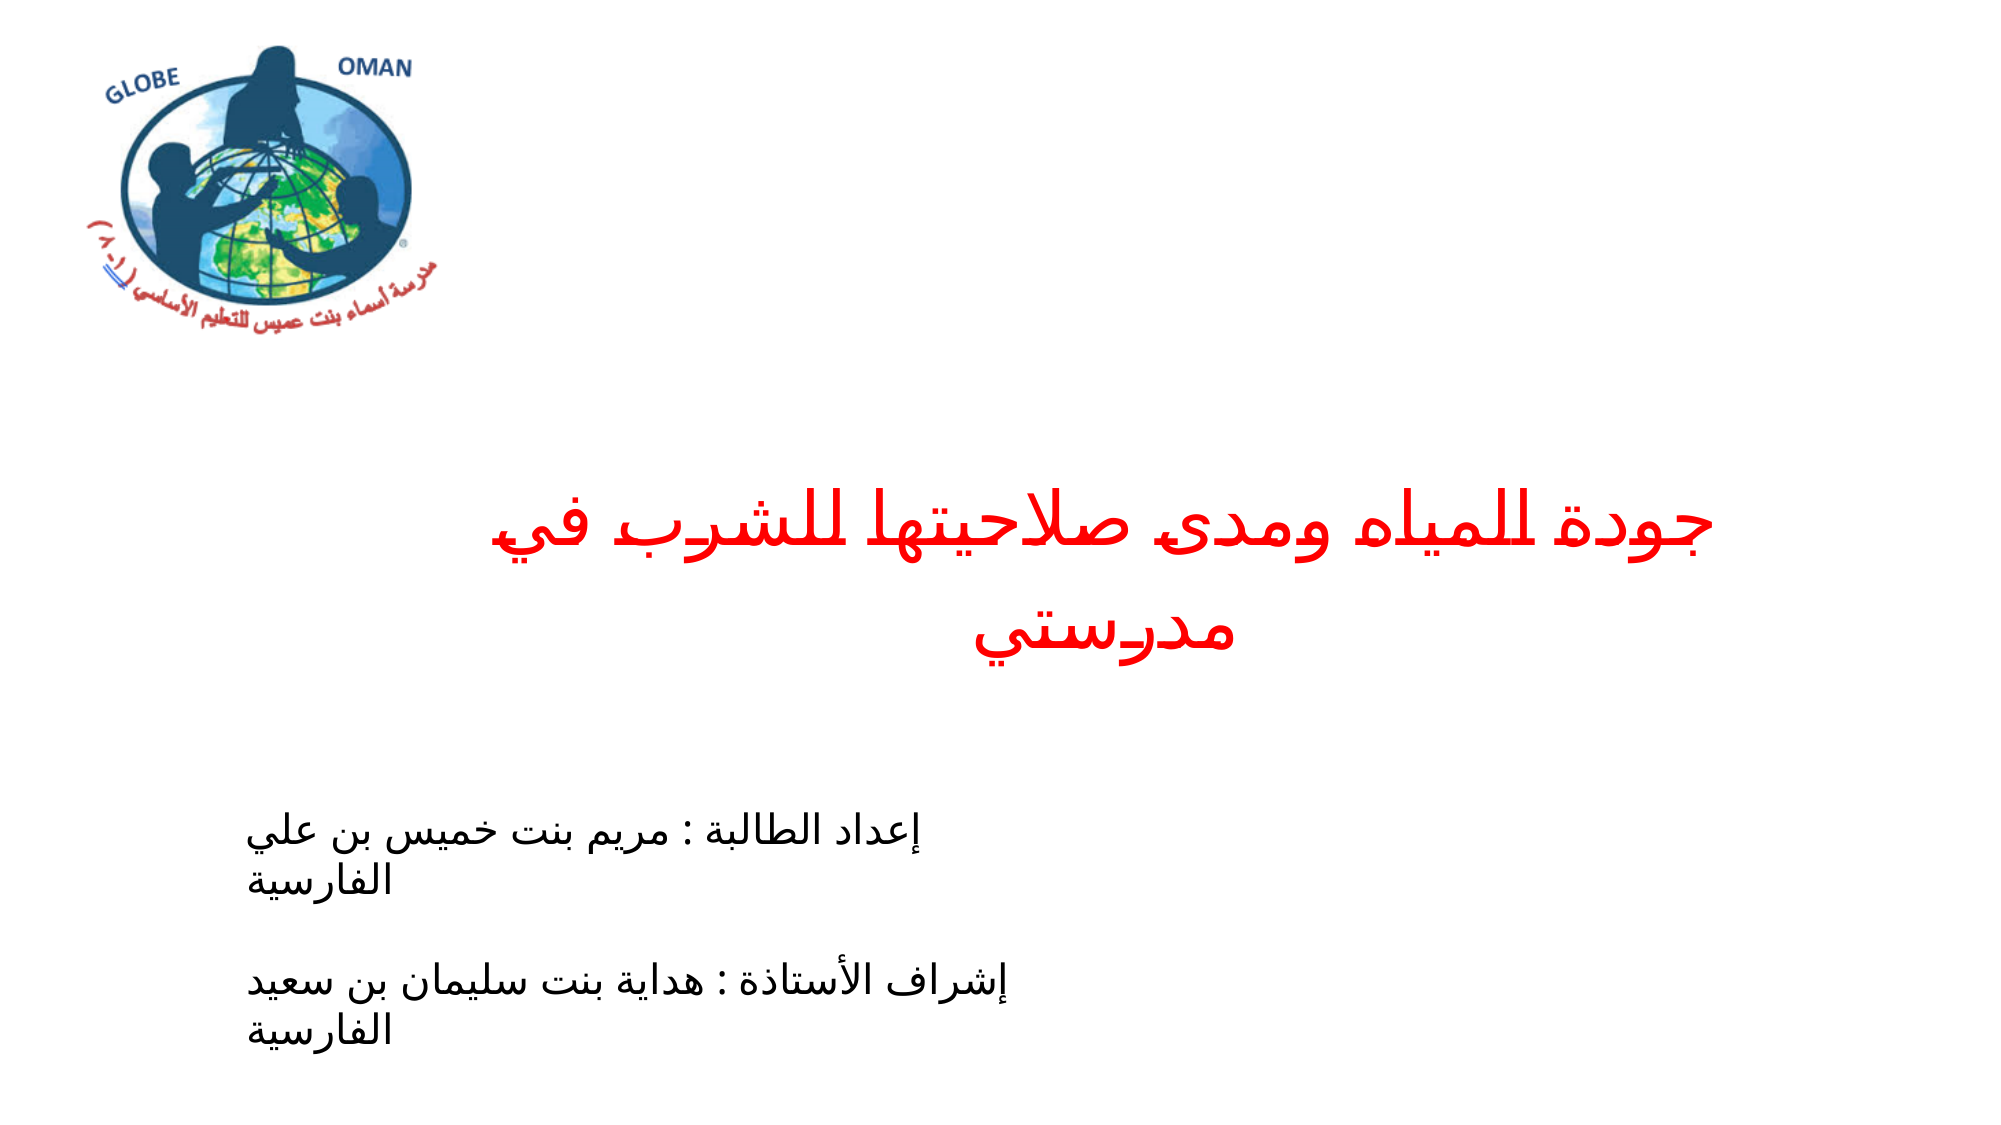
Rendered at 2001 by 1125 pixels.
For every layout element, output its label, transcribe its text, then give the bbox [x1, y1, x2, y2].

text_box إعداد الطالبة : مريم بنت خميس بن علي الفارسية إشراف الأستاذة : هداية بنت سليمان بن سعيد الفارسية [231, 795, 1068, 1060]
text_box جودة المياه ومدى صلاحيتها للشرب في مدرستي [476, 449, 1735, 672]
picture [40, 13, 564, 351]
